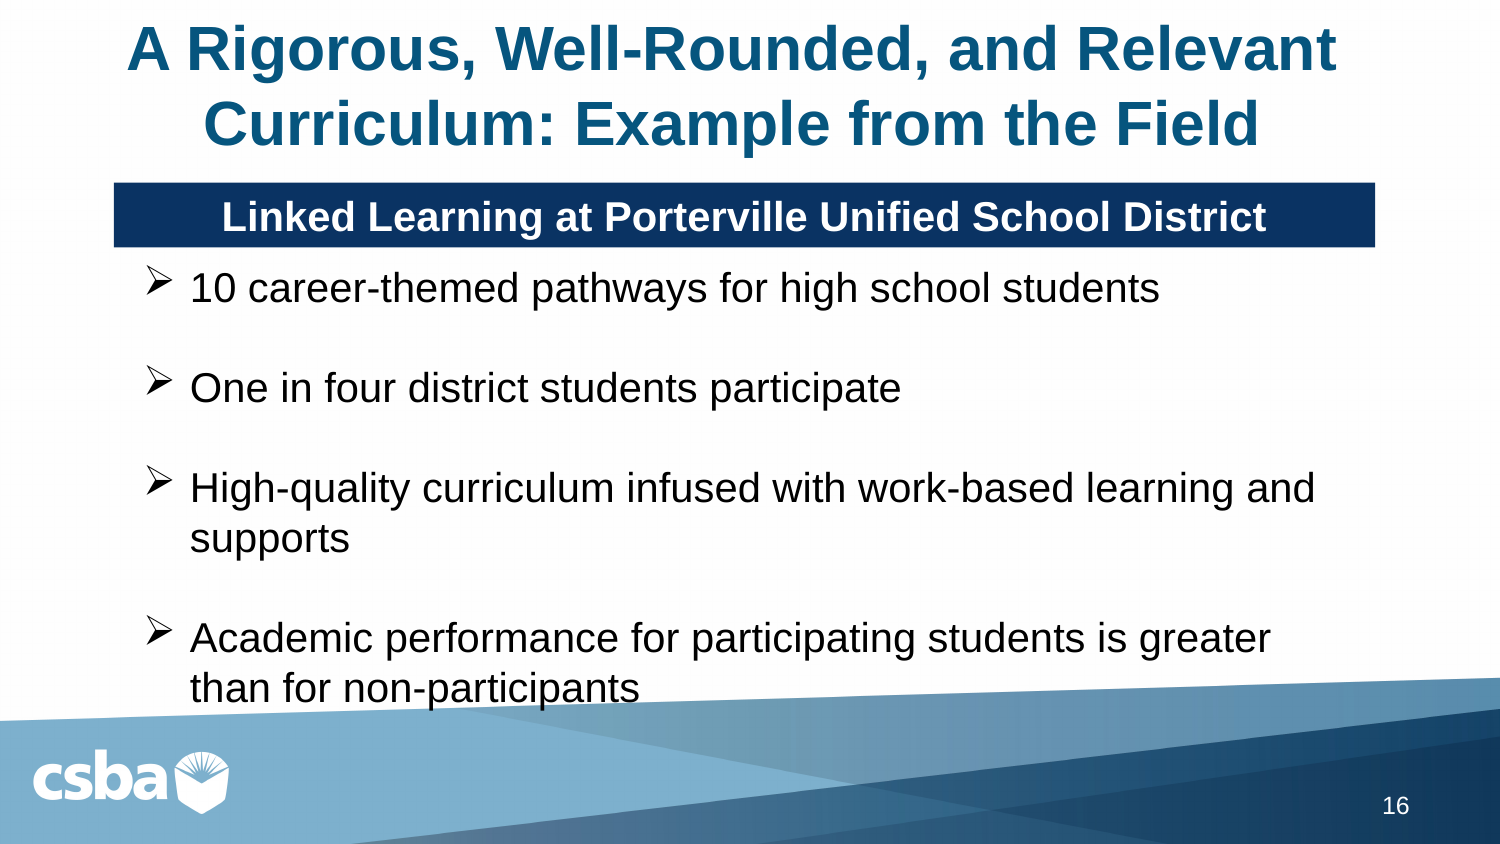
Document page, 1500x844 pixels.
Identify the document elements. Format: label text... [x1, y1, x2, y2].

text_box 10 career-themed pathways for high school students One in four district students participate High-quality curriculum infused with work-based learning and supports Academic performance for participating students is greater than for non-participants [128, 252, 1341, 768]
slide_number 16 [1354, 782, 1425, 827]
picture [0, 0, 1500, 844]
text_box Linked Learning at Porterville Unified School District [113, 182, 1376, 248]
title A Rigorous, Well-Rounded, and Relevant Curriculum: Example from the Field [39, 21, 1425, 144]
